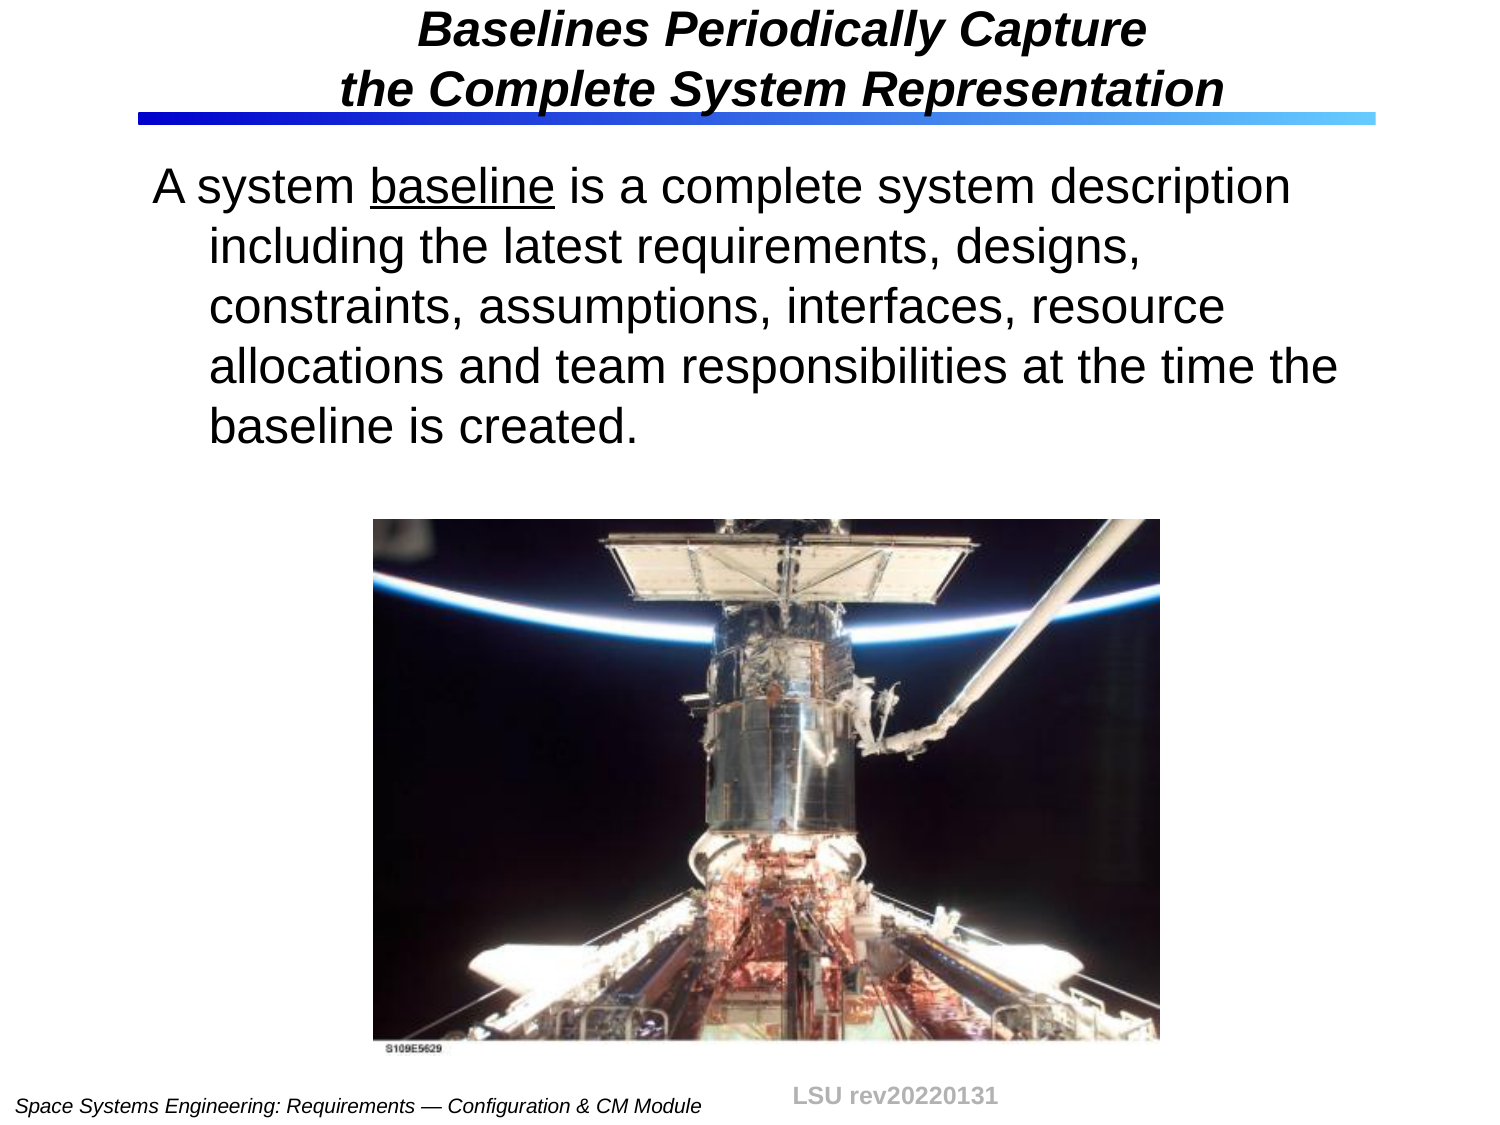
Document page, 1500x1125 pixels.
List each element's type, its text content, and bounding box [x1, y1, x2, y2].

slide_number LSU rev20220131 [777, 1065, 1116, 1125]
title Baselines Periodically Capture the Complete System Representation [187, 18, 1392, 94]
picture [373, 519, 1160, 1056]
list A system baseline is a complete system description including the latest requirements, designs, constraints, assumptions, interfaces, resource allocations and team responsibilities at the time the baseline is created. [137, 145, 1413, 1034]
